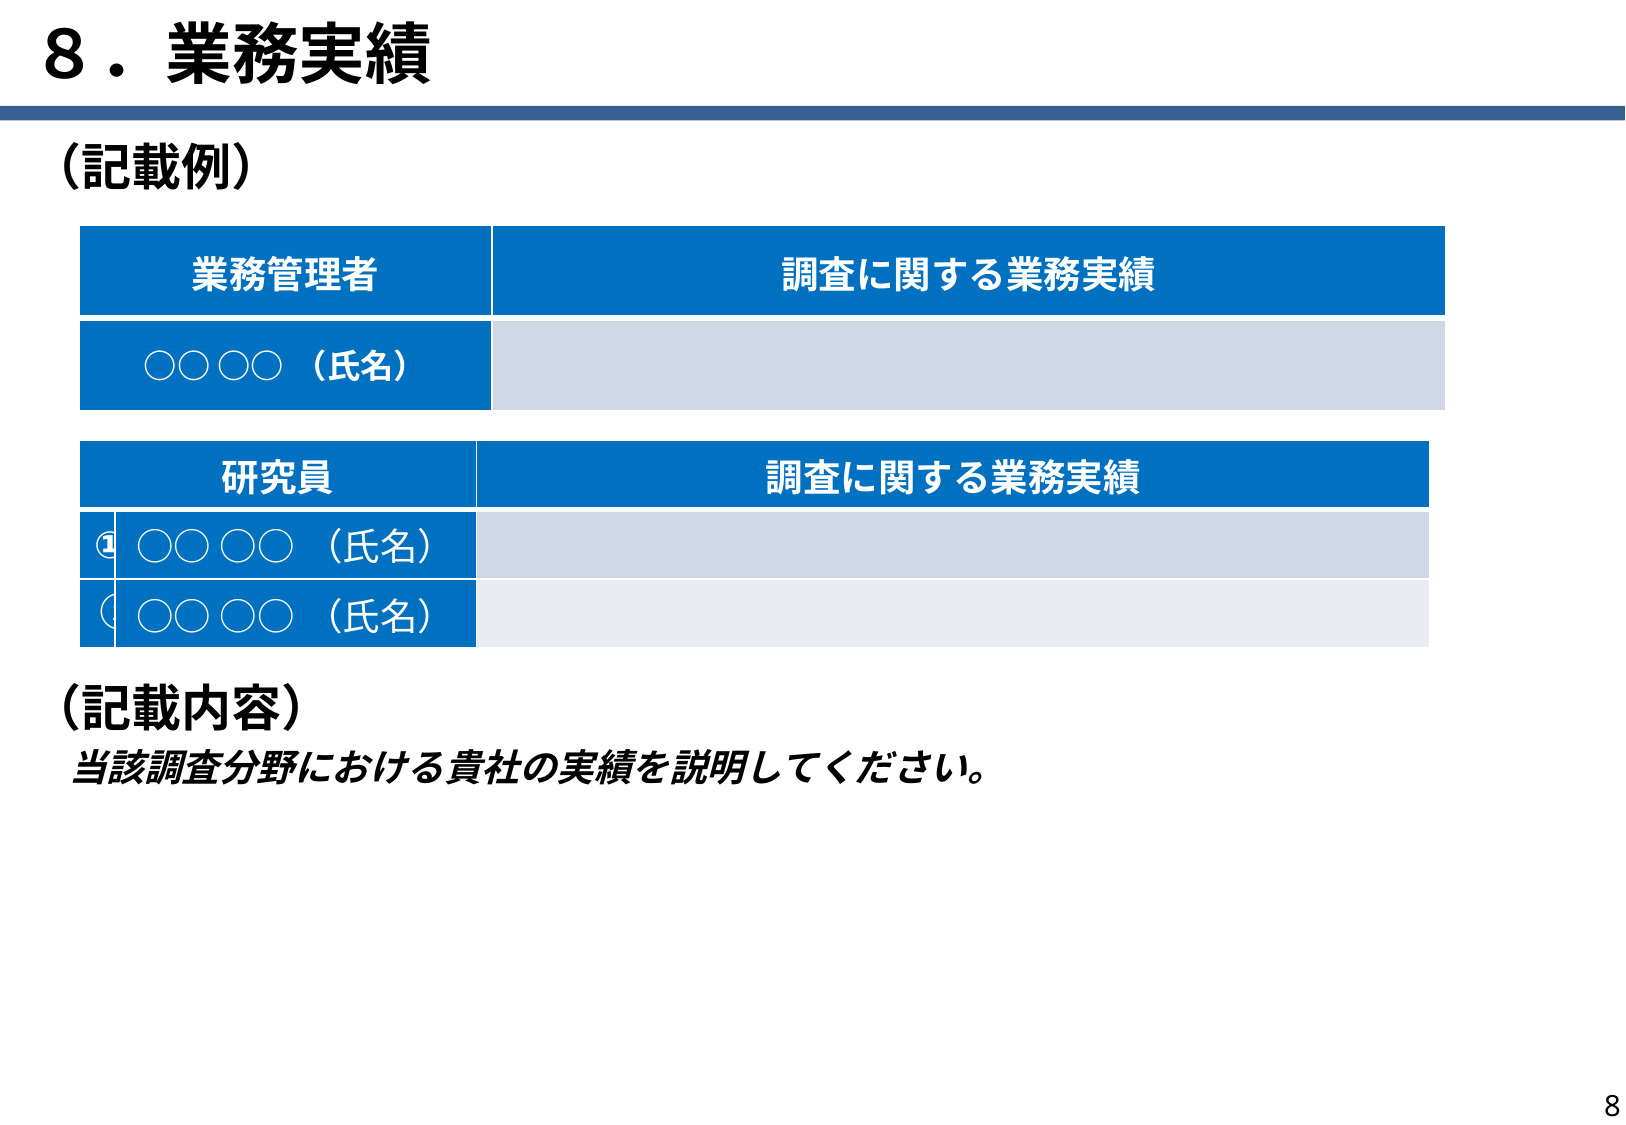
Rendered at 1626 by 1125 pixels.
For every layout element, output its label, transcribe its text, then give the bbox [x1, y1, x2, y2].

table_header 調査に関する業務実績 [477, 441, 1429, 507]
table_header 研究員 [80, 441, 476, 507]
text_box （記載内容） 当該調査分野における貴社の実績を説明してください。 [31, 676, 1227, 930]
table_cell [477, 512, 1429, 578]
table_cell ○○ ○○（氏名） [80, 321, 491, 410]
title ８．業務実績 [31, 12, 1578, 92]
table_header 業務管理者 [80, 226, 491, 315]
table_cell ② [80, 580, 114, 647]
table_cell ① [80, 512, 114, 578]
table_header 調査に関する業務実績 [493, 226, 1445, 315]
text_box 7 [1533, 1087, 1621, 1125]
text_box （記載例） [31, 135, 1227, 196]
table_cell [477, 580, 1429, 647]
table_cell ○○ ○○（氏名） [116, 580, 476, 647]
table_cell [493, 321, 1445, 410]
table_cell ○○ ○○（氏名） [116, 512, 476, 578]
